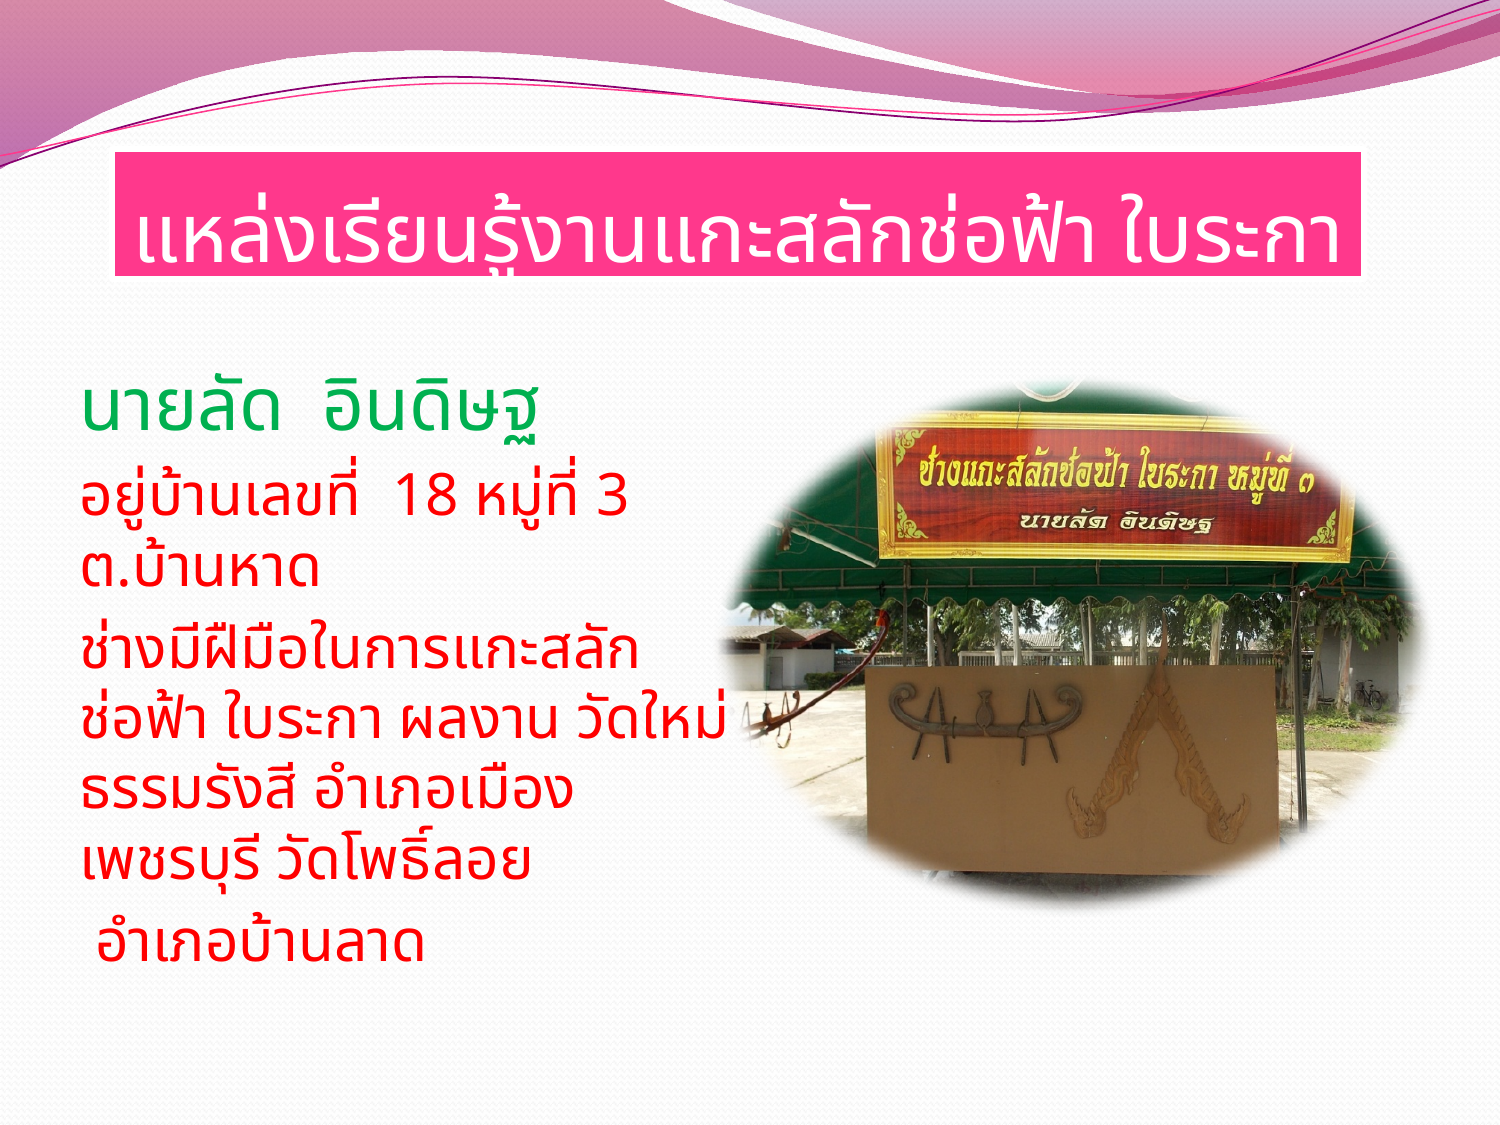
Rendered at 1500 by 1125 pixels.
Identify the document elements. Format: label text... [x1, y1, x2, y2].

list นายลัด อินดิษฐ อยู่บ้านเลขที่ 18 หมู่ที่ 3 ต.บ้านหาด ช่างมีฝืมือในการแกะสลัก ช่อฟ้า ใบระกา ผลงาน วัดใหม่ธรรมรังสี อำเภอเมืองเพชรบุรี วัดโพธิ์ลอย อำเภอบ้านลาด [64, 349, 752, 988]
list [710, 373, 1437, 918]
title แหล่งเรียนรู้งานแกะสลักช่อฟ้า ใบระกา [109, 146, 1367, 282]
